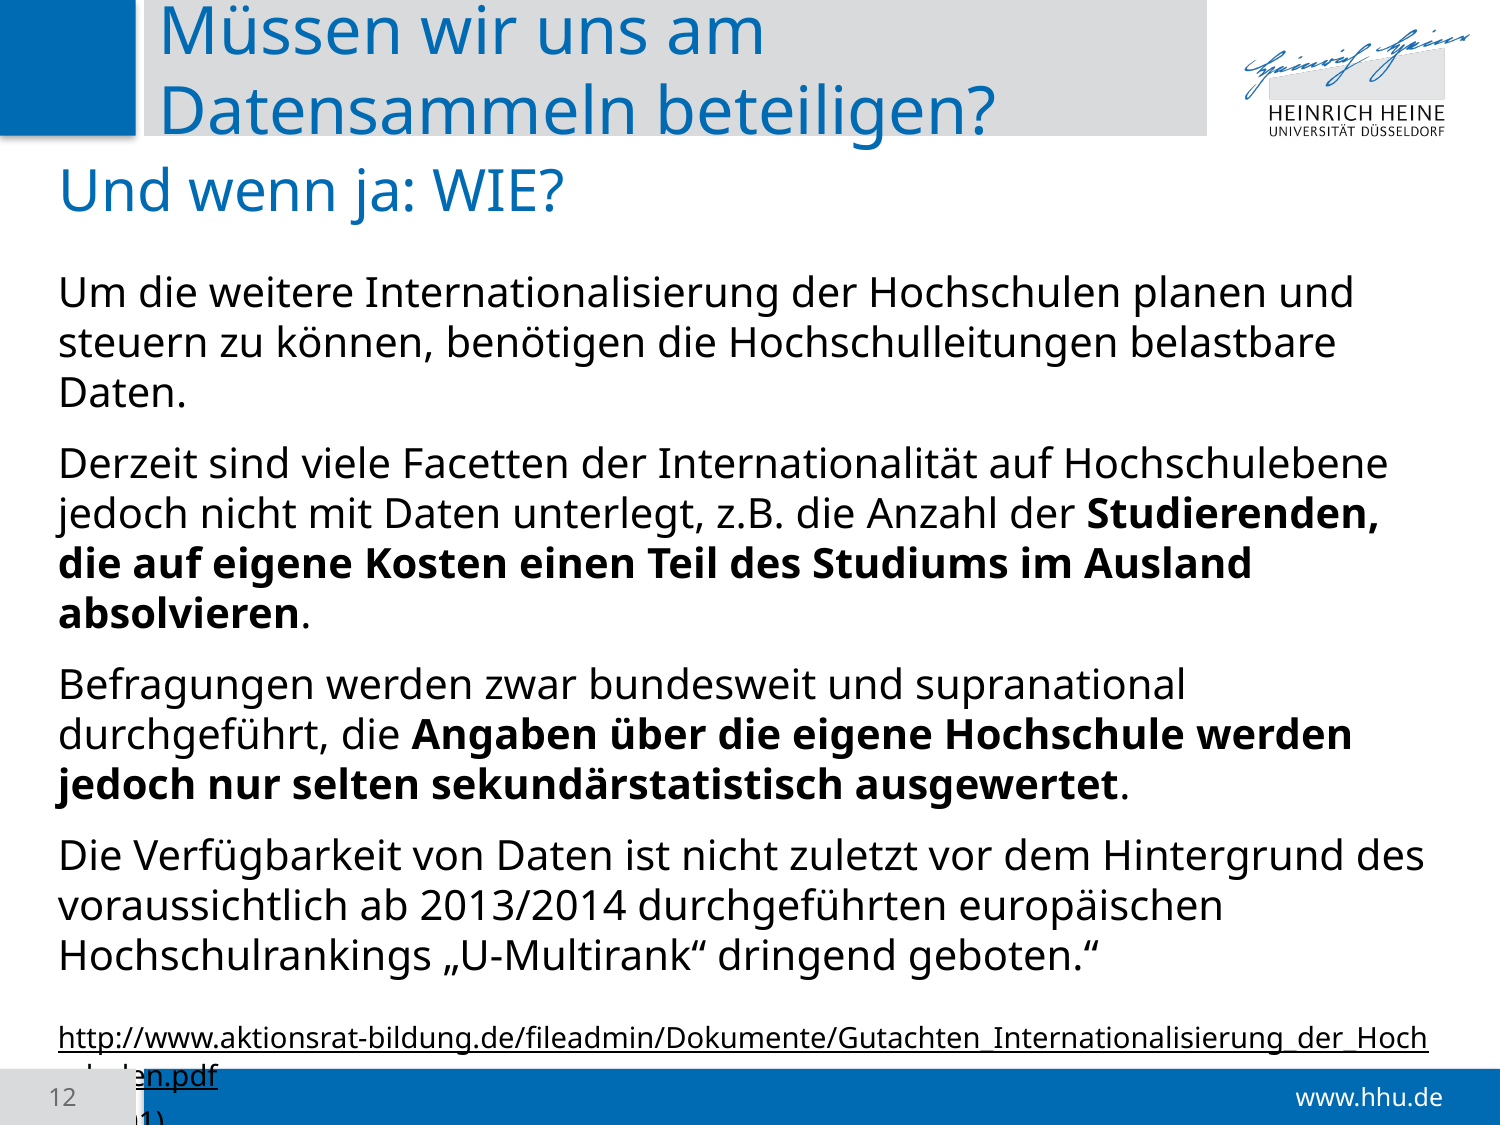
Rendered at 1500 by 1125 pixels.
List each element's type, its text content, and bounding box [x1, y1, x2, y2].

title Müssen wir uns am Datensammeln beteiligen? [144, 0, 1207, 136]
footer [161, 1068, 1196, 1125]
slide_number 12 [0, 1068, 136, 1125]
list Um die weitere Internationalisierung der Hochschulen planen und steuern zu können, benötigen die Hochschulleitungen belastbare Daten. Derzeit sind viele Facetten der Internationalität auf Hochschulebene jedoch nicht mit Daten unterlegt, z.B. die Anzahl der Studierenden, die auf eigene Kosten einen Teil des Studiums im Ausland absolvieren. Befragungen werden zwar bundesweit und supranational durchgeführt, die Angaben über die eigene Hochschule werden jedoch nur selten sekundärstatistisch ausgewertet. Die Verfügbarkeit von Daten ist nicht zuletzt vor dem Hintergrund des voraussichtlich ab 2013/2014 durchgeführten europäischen Hochschulrankings „U-Multirank“ dringend geboten.“ http://www.aktionsrat-bildung.de/fileadmin/Dokumente/Gutachten_Internationalisierung_der_Hochschulen.pdf (S. 101) [57, 265, 1440, 1034]
list Und wenn ja: WIE? [0, 153, 1208, 232]
